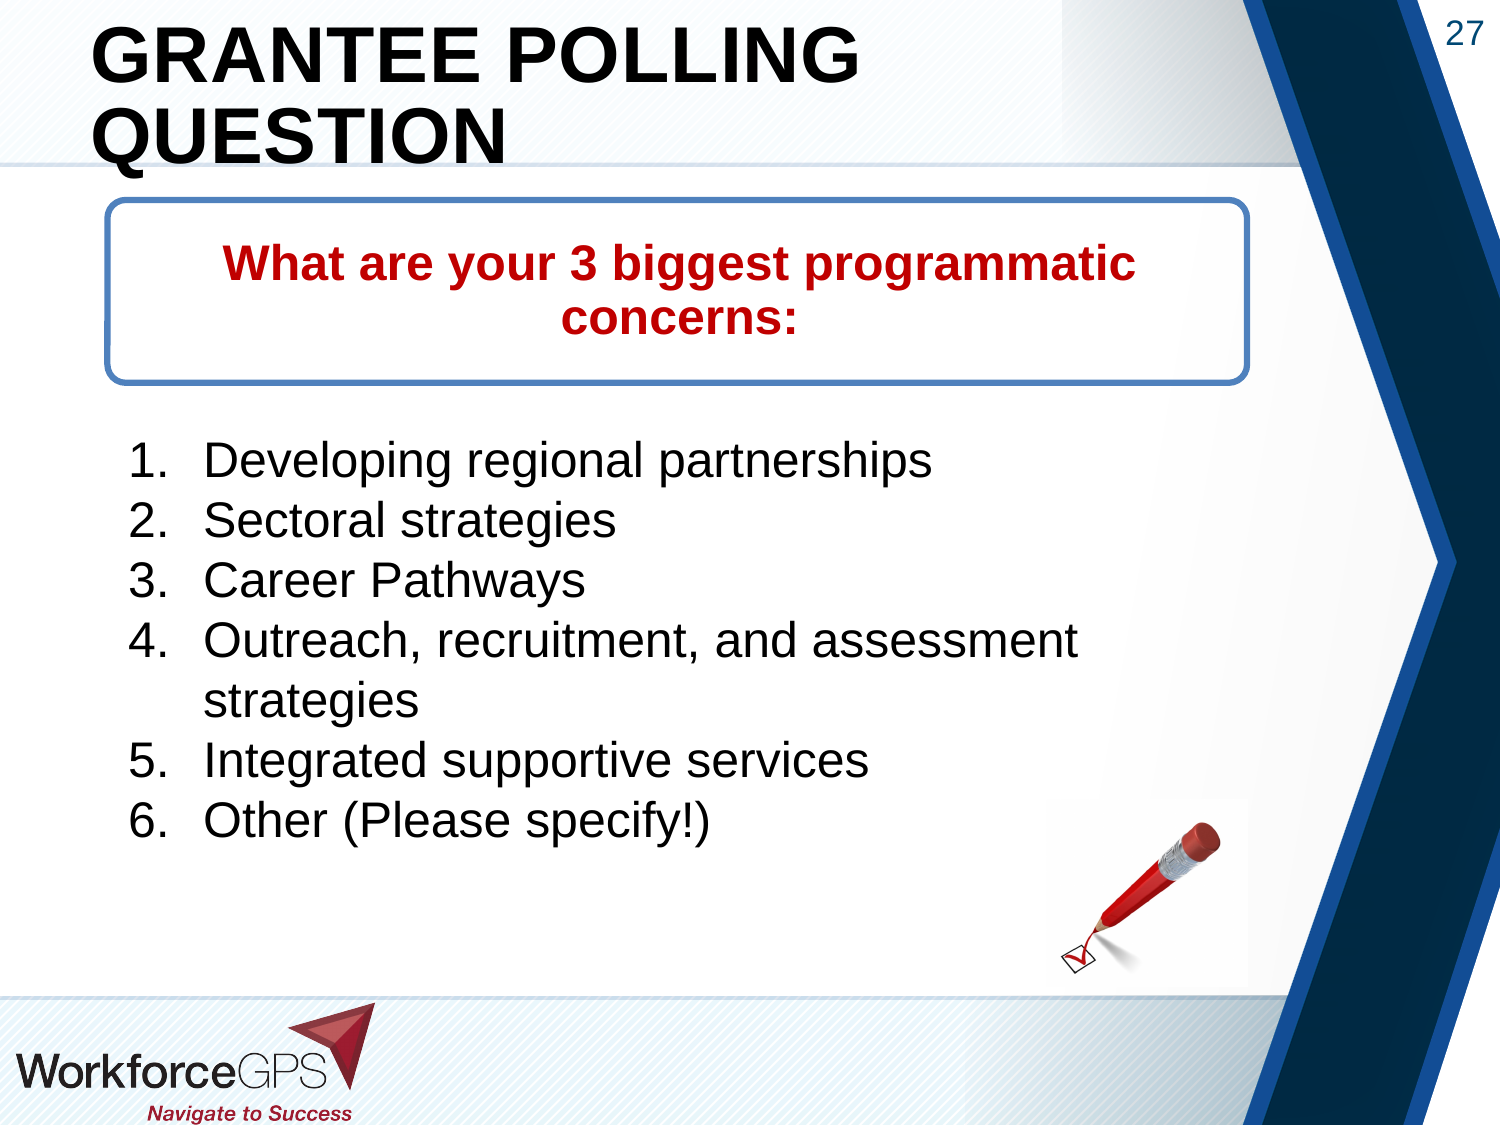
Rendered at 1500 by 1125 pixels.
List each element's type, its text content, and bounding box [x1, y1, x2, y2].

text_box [49, 199, 1306, 384]
text_box Developing regional partnerships Sectoral strategies Career Pathways Outreach, recruitment, and assessment strategies Integrated supportive services Other (Please specify!) [113, 420, 1213, 855]
picture [12, 1001, 379, 1125]
title Grantee Polling Question [75, 35, 1209, 163]
picture [1045, 0, 1500, 1125]
